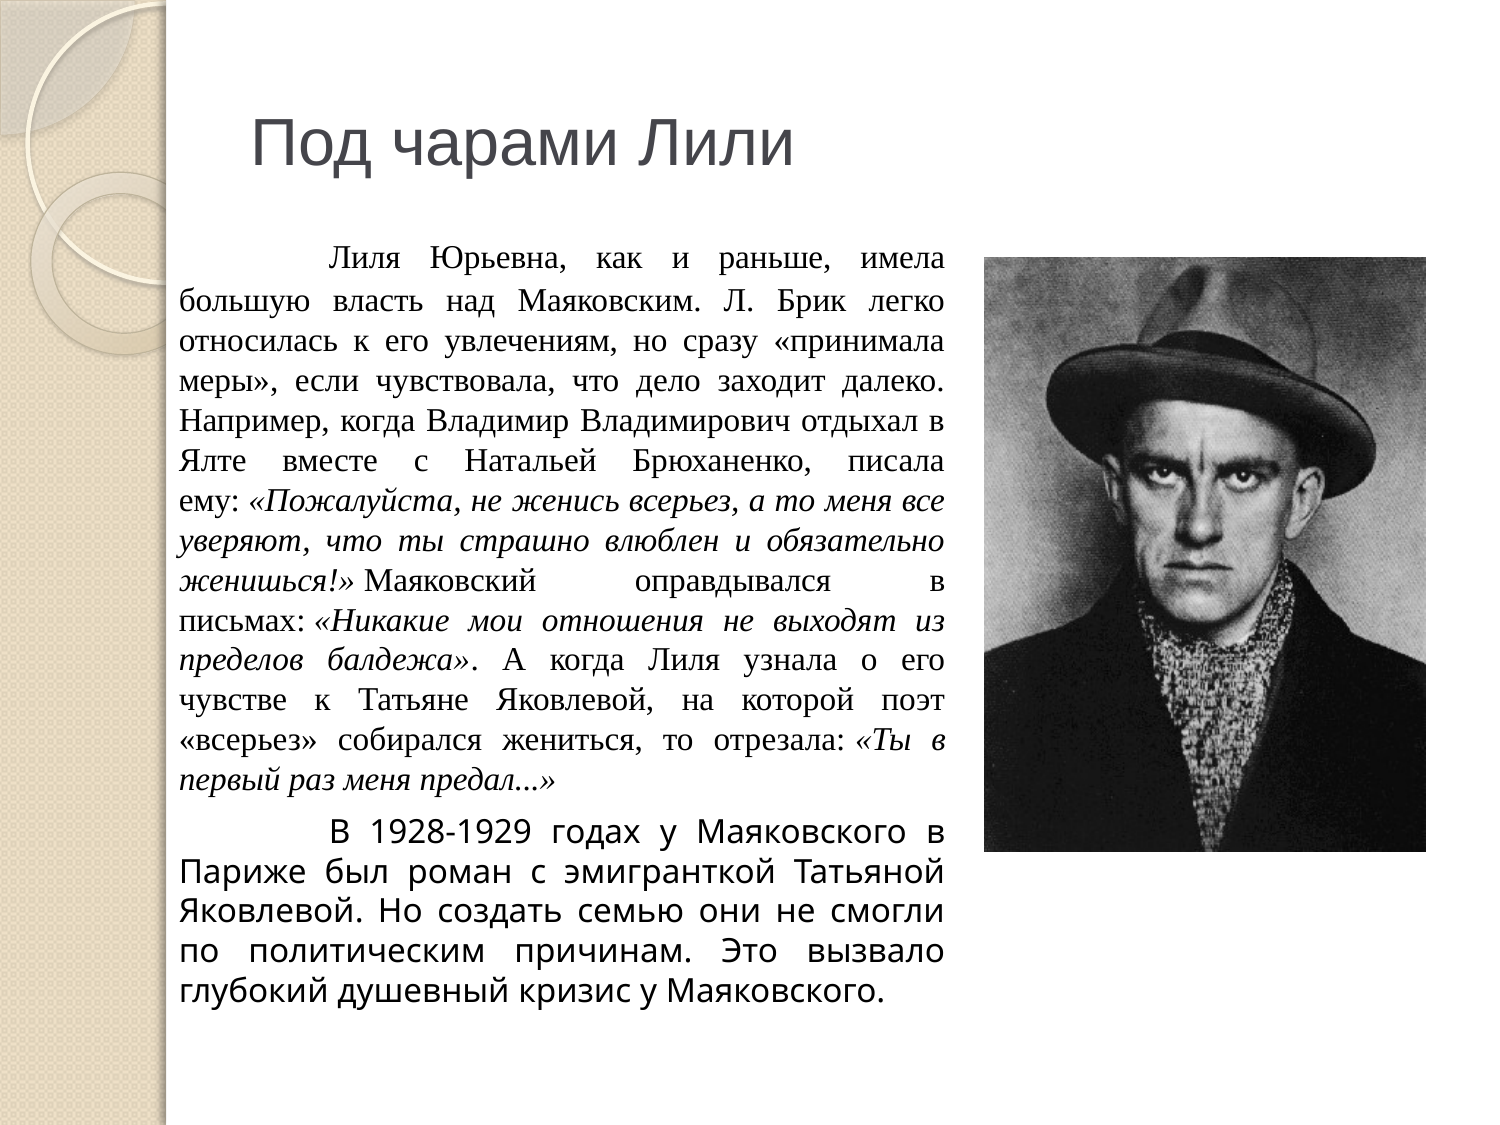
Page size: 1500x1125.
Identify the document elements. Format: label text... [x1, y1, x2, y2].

list Лиля Юрьевна, как и раньше, имела большую власть над Маяковским. Л. Брик легко относилась к его увлечениям, но сразу «принимала меры», если чувствовала, что дело заходит далеко. Например, когда Владимир Владимирович отдыхал в Ялте вместе с Натальей Брюханенко, писала ему: «Пожалуйста, не женись всерьез, а то меня все уверяют, что ты страшно влюблен и обязательно женишься!» Маяковский оправдывался в письмах: «Никакие мои отношения не выходят из пределов балдежа». А когда Лиля узнала о его чувстве к Татьяне Яковлевой, на которой поэт «всерьез» собирался жениться, то отрезала: «Ты в первый раз меня предал...» В 1928-1929 годах у Маяковского в Париже был роман с эмигранткой Татьяной Яковлевой. Но создать семью они не смогли по политическим причинам. Это вызвало глубокий душевный кризис у Маяковского. [164, 210, 961, 1043]
title Под чарами Лили [235, 45, 1466, 233]
picture [984, 257, 1426, 852]
